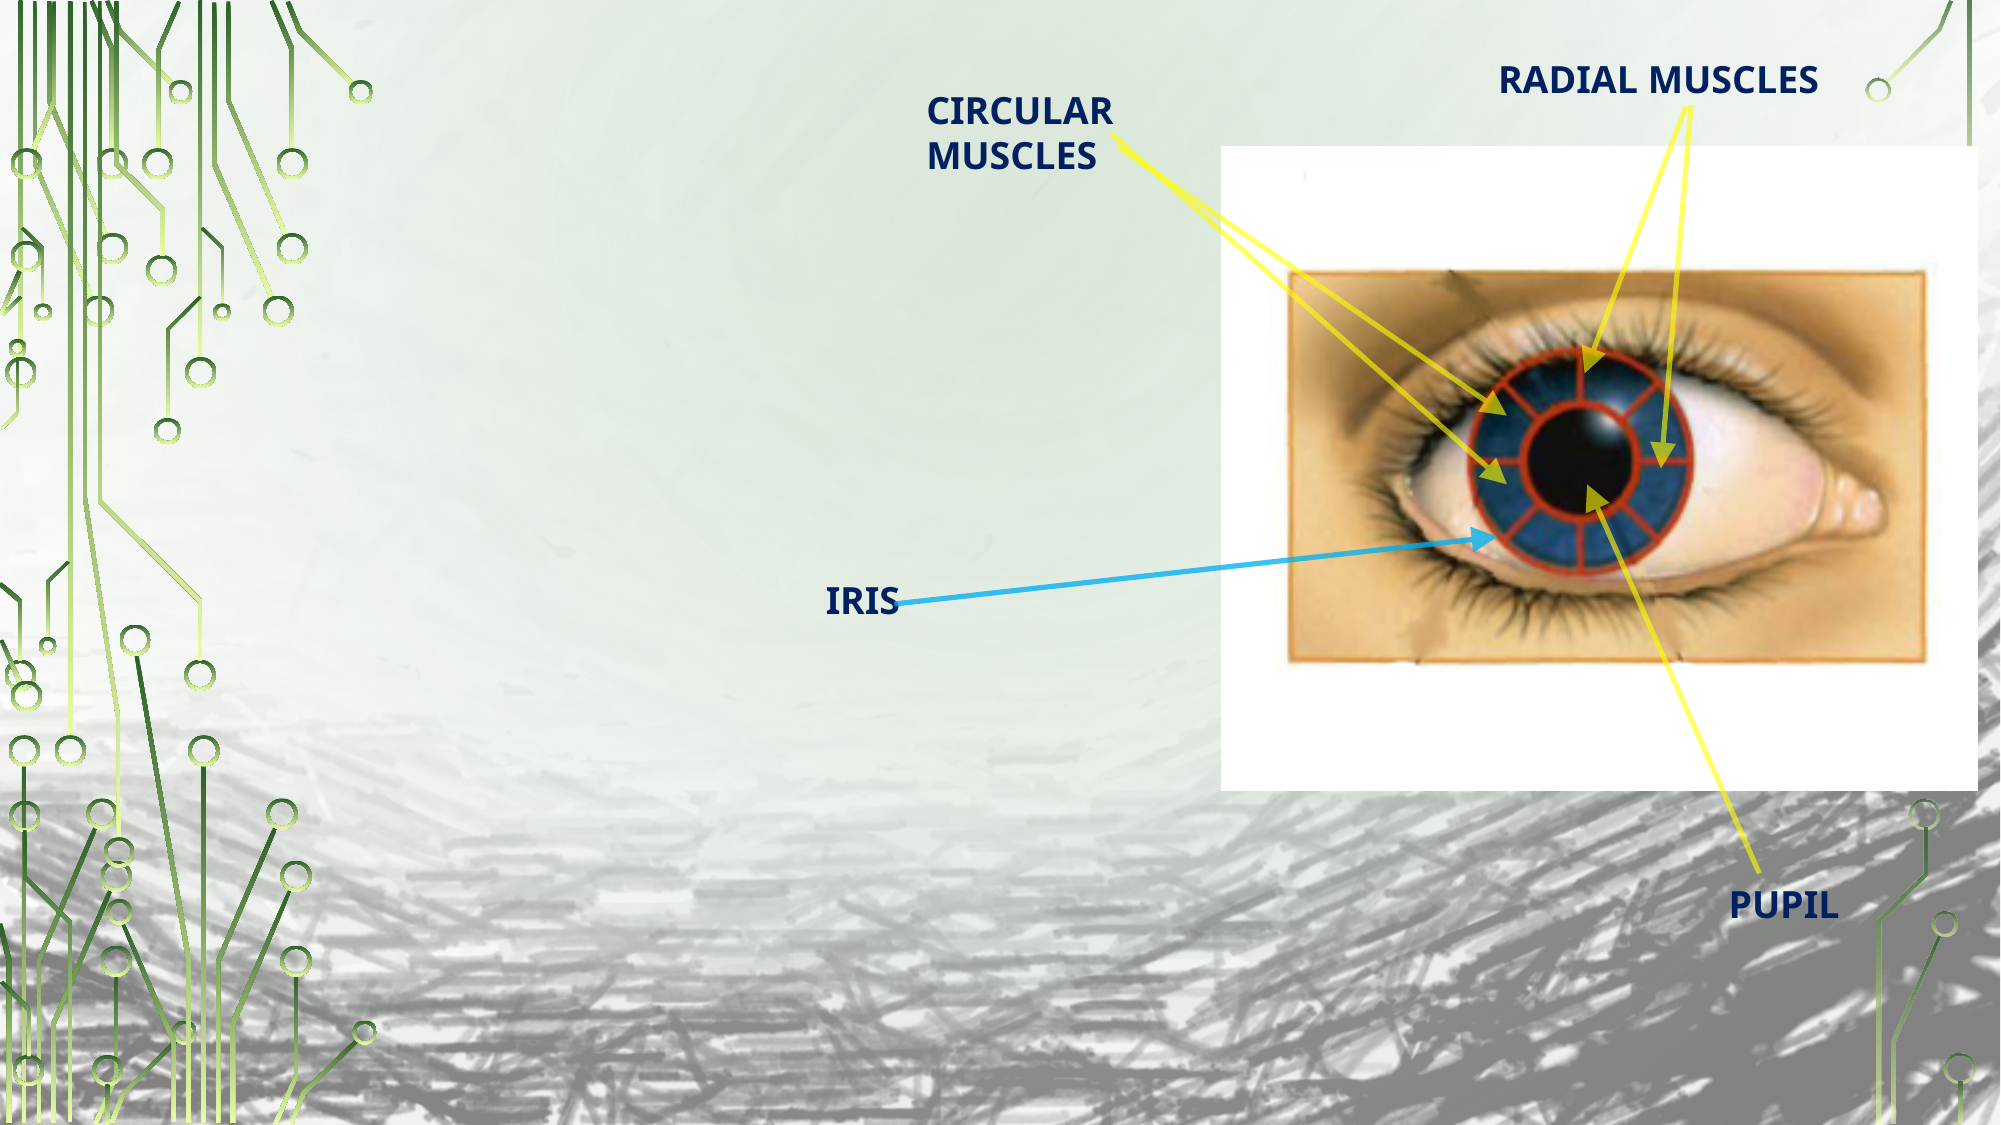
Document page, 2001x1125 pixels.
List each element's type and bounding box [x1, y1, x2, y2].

picture [1221, 146, 1978, 791]
text_box [911, 78, 1508, 485]
text_box [1483, 48, 1838, 469]
text_box [810, 536, 1498, 676]
text_box [1586, 484, 1911, 935]
